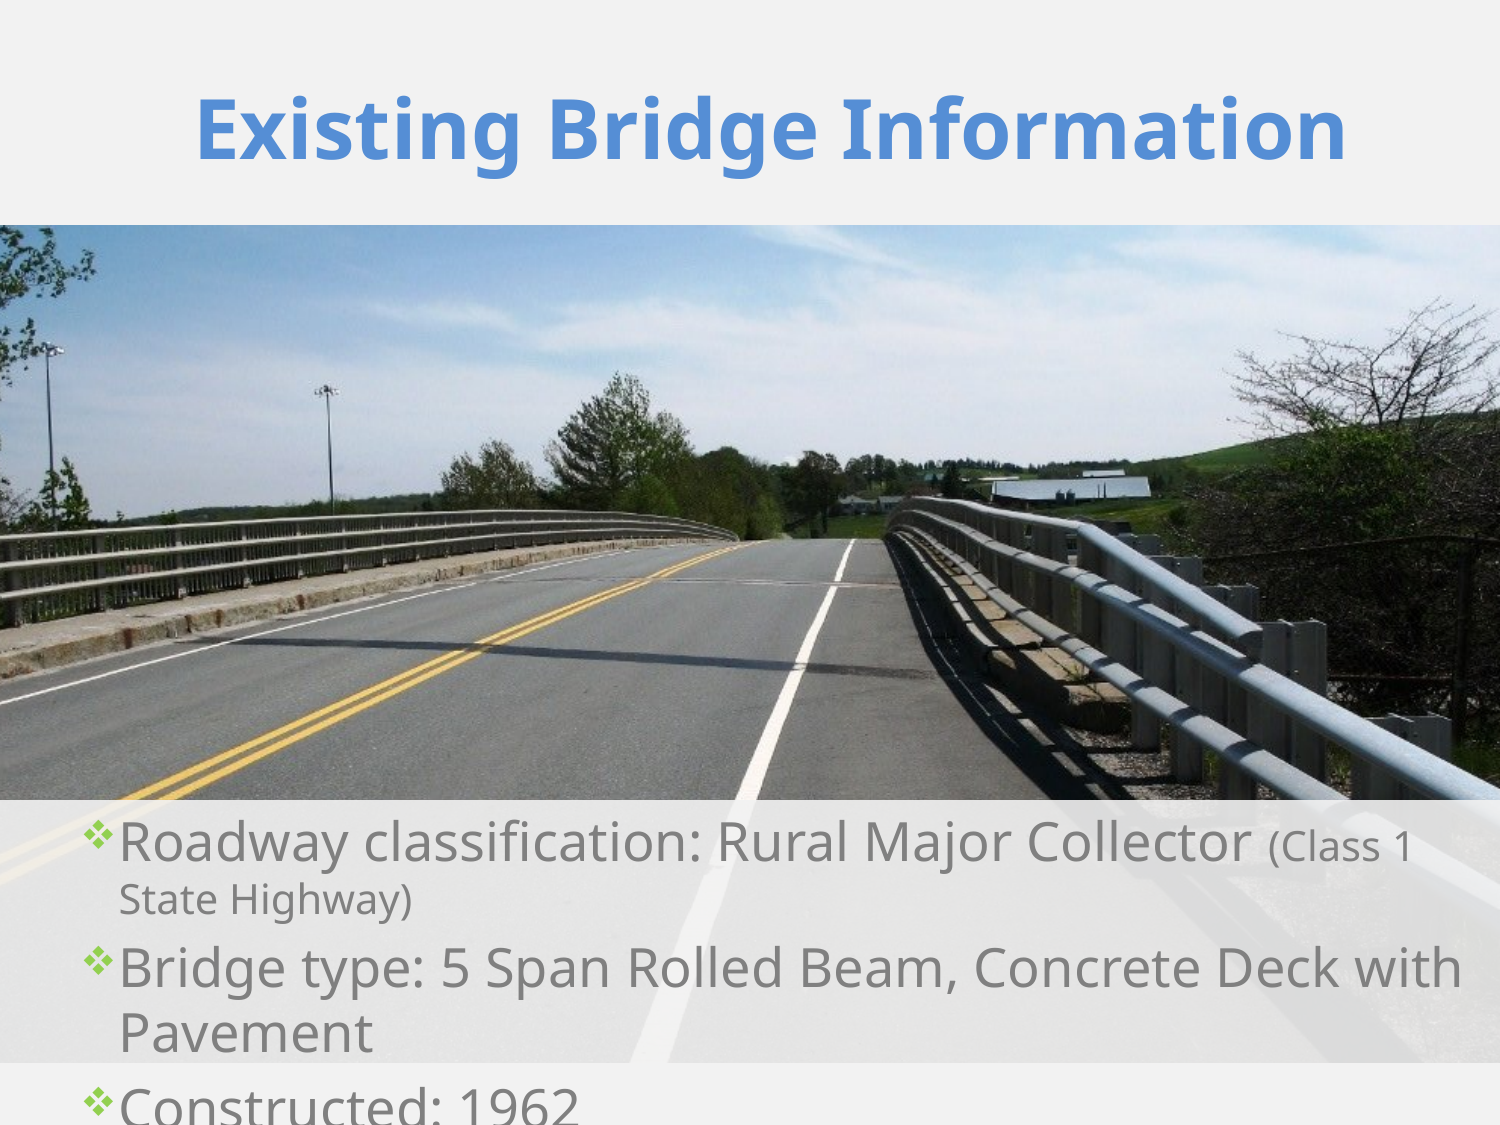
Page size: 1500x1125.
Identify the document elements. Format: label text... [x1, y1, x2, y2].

list Roadway classification: Rural Major Collector (Class 1 State Highway) Bridge type: 5 Span Rolled Beam, Concrete Deck with Pavement Constructed: 1962 Ownership: Town of Derby [0, 1071, 1500, 1125]
picture [0, 224, 1500, 1063]
title Existing Bridge Information [74, 32, 1426, 221]
